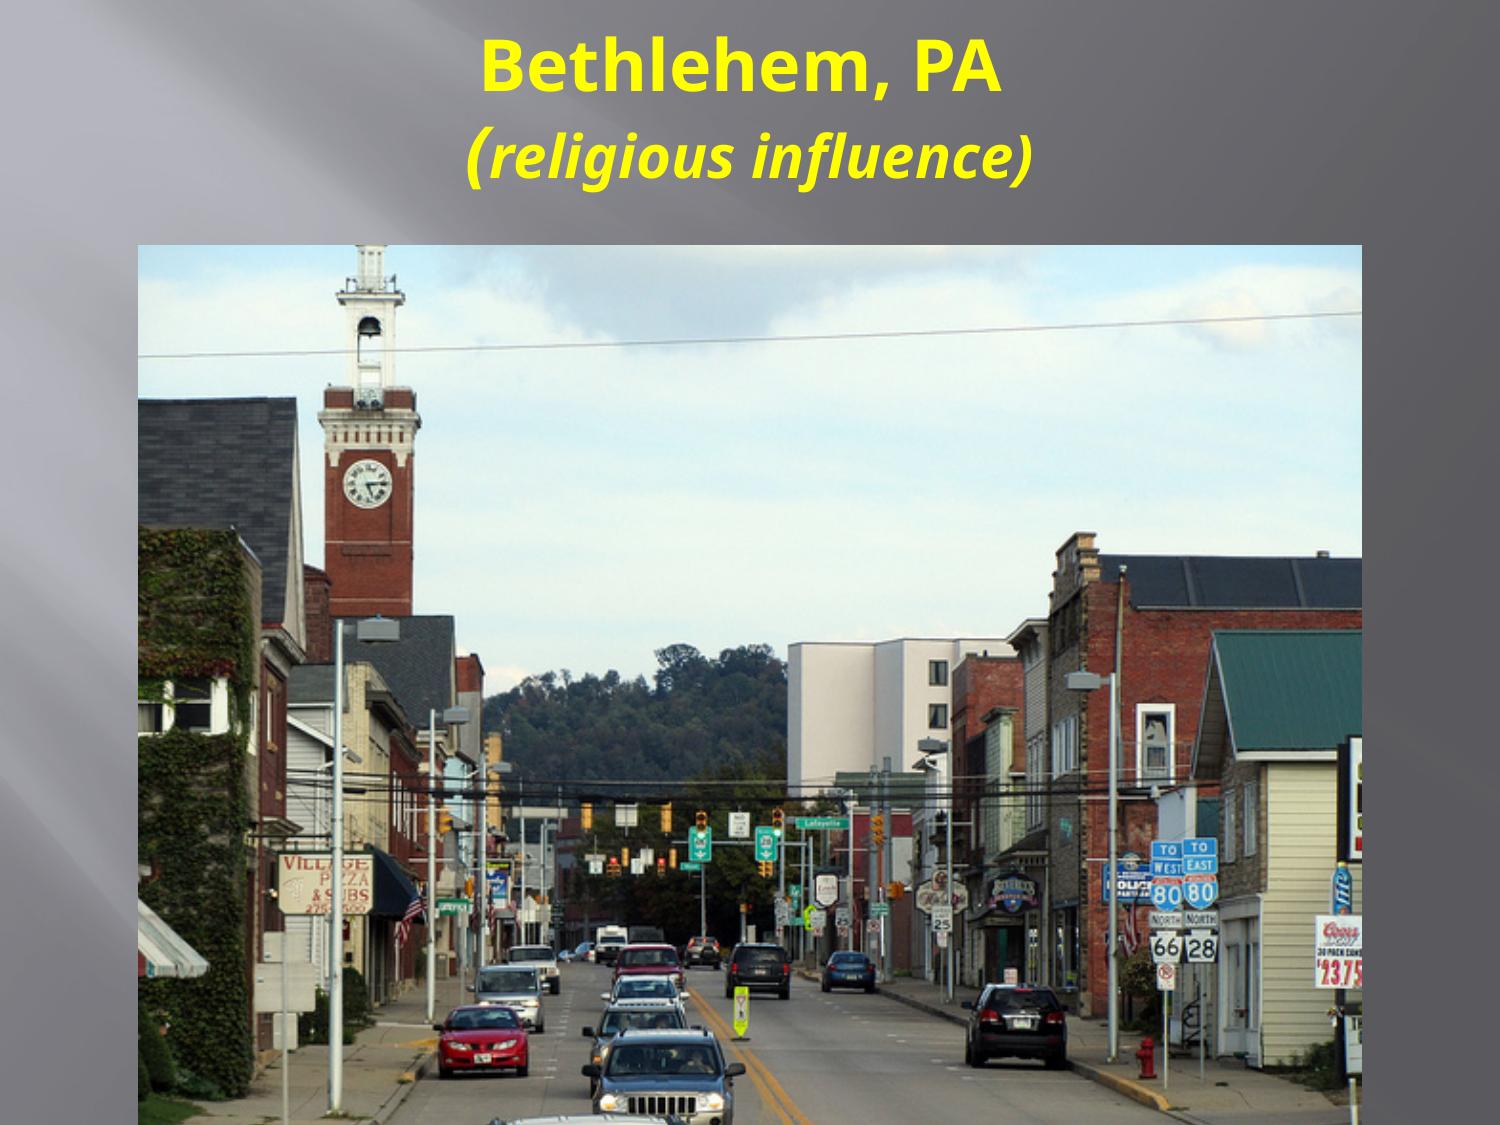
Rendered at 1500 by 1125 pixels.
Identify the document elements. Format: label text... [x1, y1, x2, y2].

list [138, 245, 1362, 1125]
title Bethlehem, PA (religious influence) [75, 12, 1425, 200]
